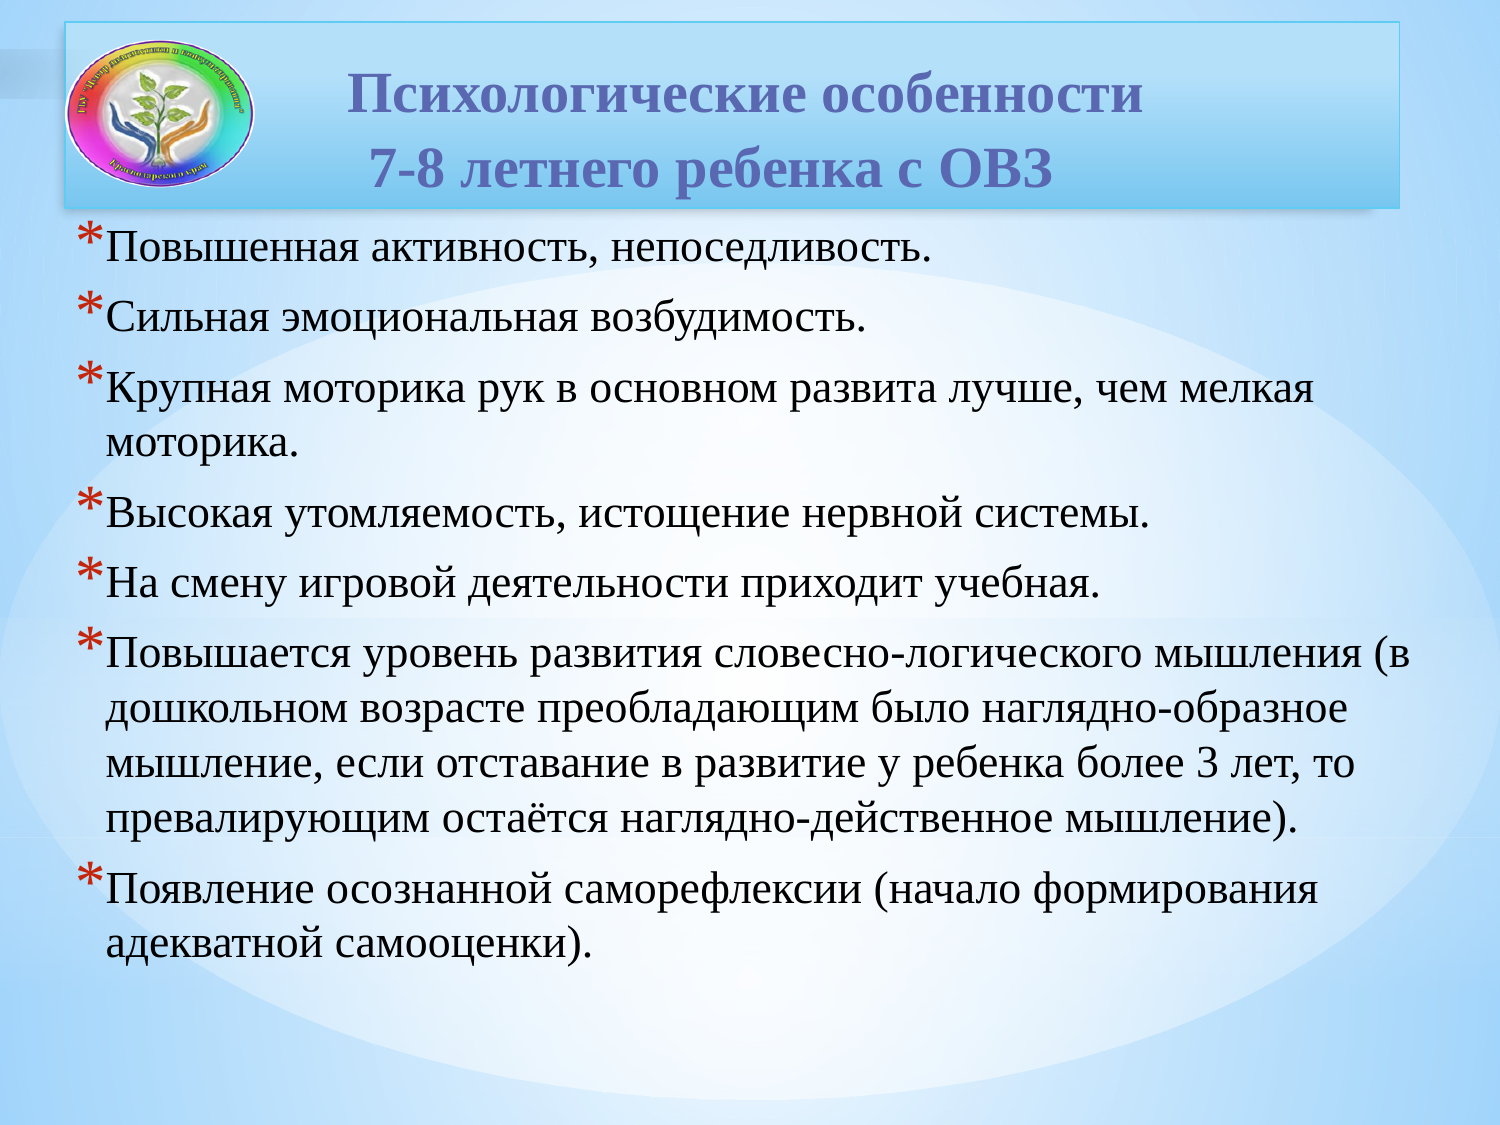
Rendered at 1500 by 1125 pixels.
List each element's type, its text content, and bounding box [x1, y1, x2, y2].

list Повышенная активность, непоседливость. Сильная эмоциональная возбудимость. Крупная моторика рук в основном развита лучше, чем мелкая моторика. Высокая утомляемость, истощение нервной системы. На смену игровой деятельности приходит учебная. Повышается уровень развития словесно-логического мышления (в дошкольном возрасте преобладающим было наглядно-образное мышление, если отставание в развитие у ребенка более 3 лет, то превалирующим остаётся наглядно-действенное мышление). Появление осознанной саморефлексии (начало формирования адекватной самооценки). [53, 208, 1459, 1059]
title Психологические особенности 7-8 летнего ребенка с ОВЗ [64, 21, 1400, 208]
picture [64, 39, 255, 188]
